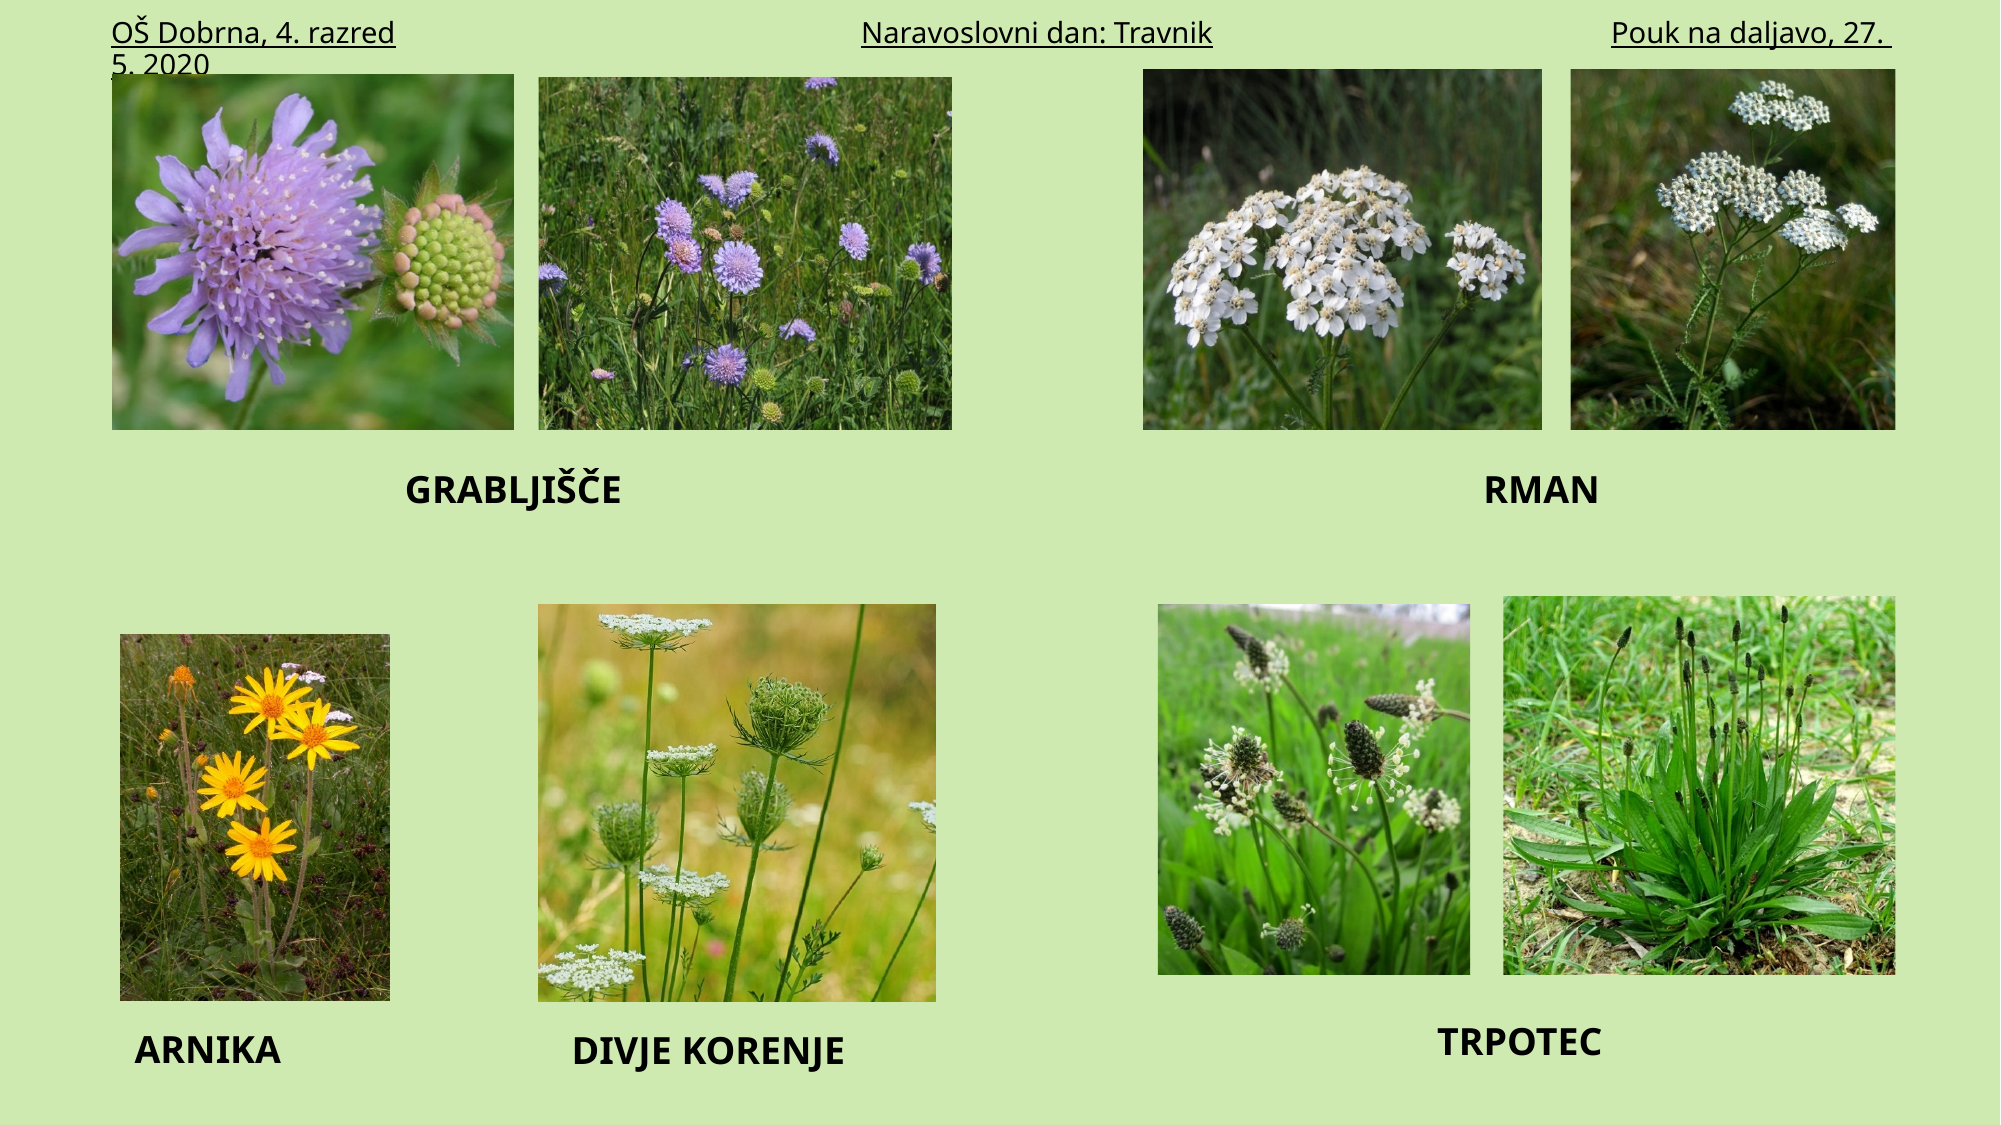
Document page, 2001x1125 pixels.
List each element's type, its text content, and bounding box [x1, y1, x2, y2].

picture [1570, 69, 1896, 430]
picture [538, 604, 936, 1002]
picture [120, 634, 390, 1001]
picture [538, 77, 952, 430]
text_box GRABLJIŠČE [389, 455, 637, 519]
picture [1143, 69, 1542, 430]
text_box TRPOTEC [1422, 1007, 1618, 1071]
picture [1503, 596, 1896, 975]
picture [112, 74, 514, 430]
text_box DIVJE KORENJE [556, 1016, 861, 1080]
text_box ARNIKA [119, 1015, 297, 1079]
picture [1157, 604, 1471, 975]
text_box RMAN [1468, 455, 1615, 519]
